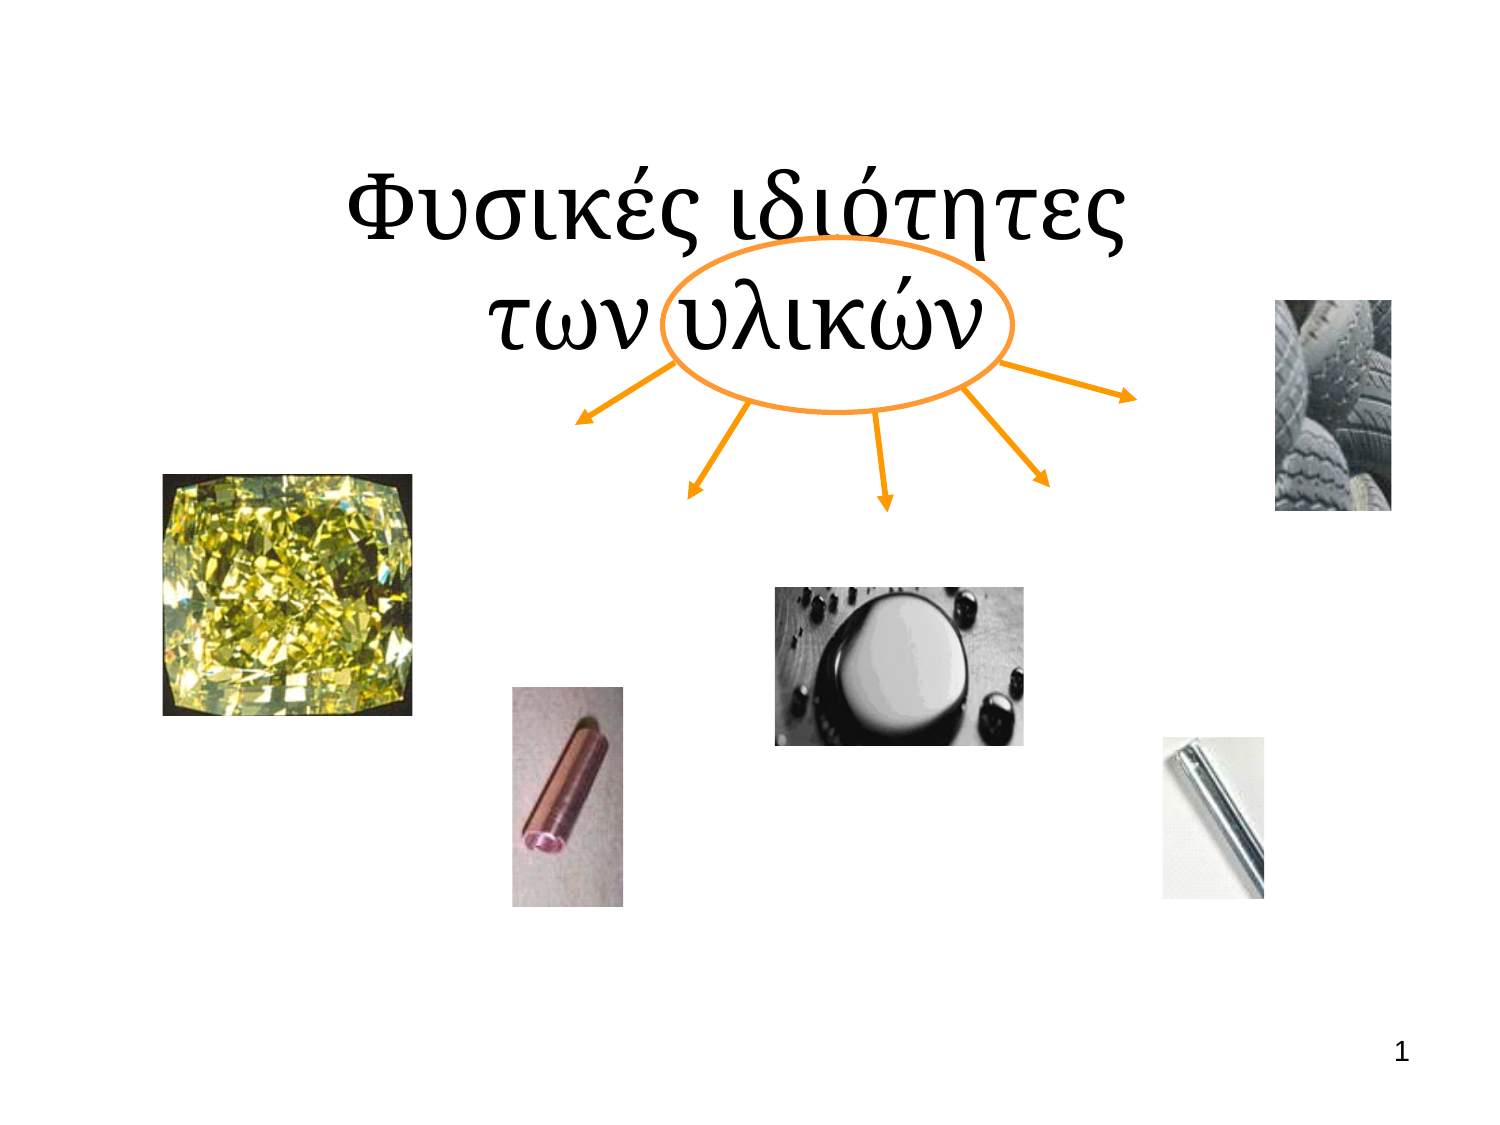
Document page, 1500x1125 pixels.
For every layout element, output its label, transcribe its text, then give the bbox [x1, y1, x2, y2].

text_box [874, 412, 893, 513]
text_box [574, 362, 676, 425]
title Φυσικές ιδιότητες των υλικών [99, 137, 1376, 379]
picture [1274, 299, 1392, 511]
picture [512, 687, 624, 908]
picture [162, 474, 413, 716]
picture [1162, 737, 1265, 899]
picture [774, 587, 1024, 746]
text_box [662, 237, 1013, 413]
text_box [999, 362, 1138, 403]
slide_number 1 [1074, 1024, 1426, 1103]
text_box [962, 387, 1050, 487]
text_box [687, 399, 751, 500]
